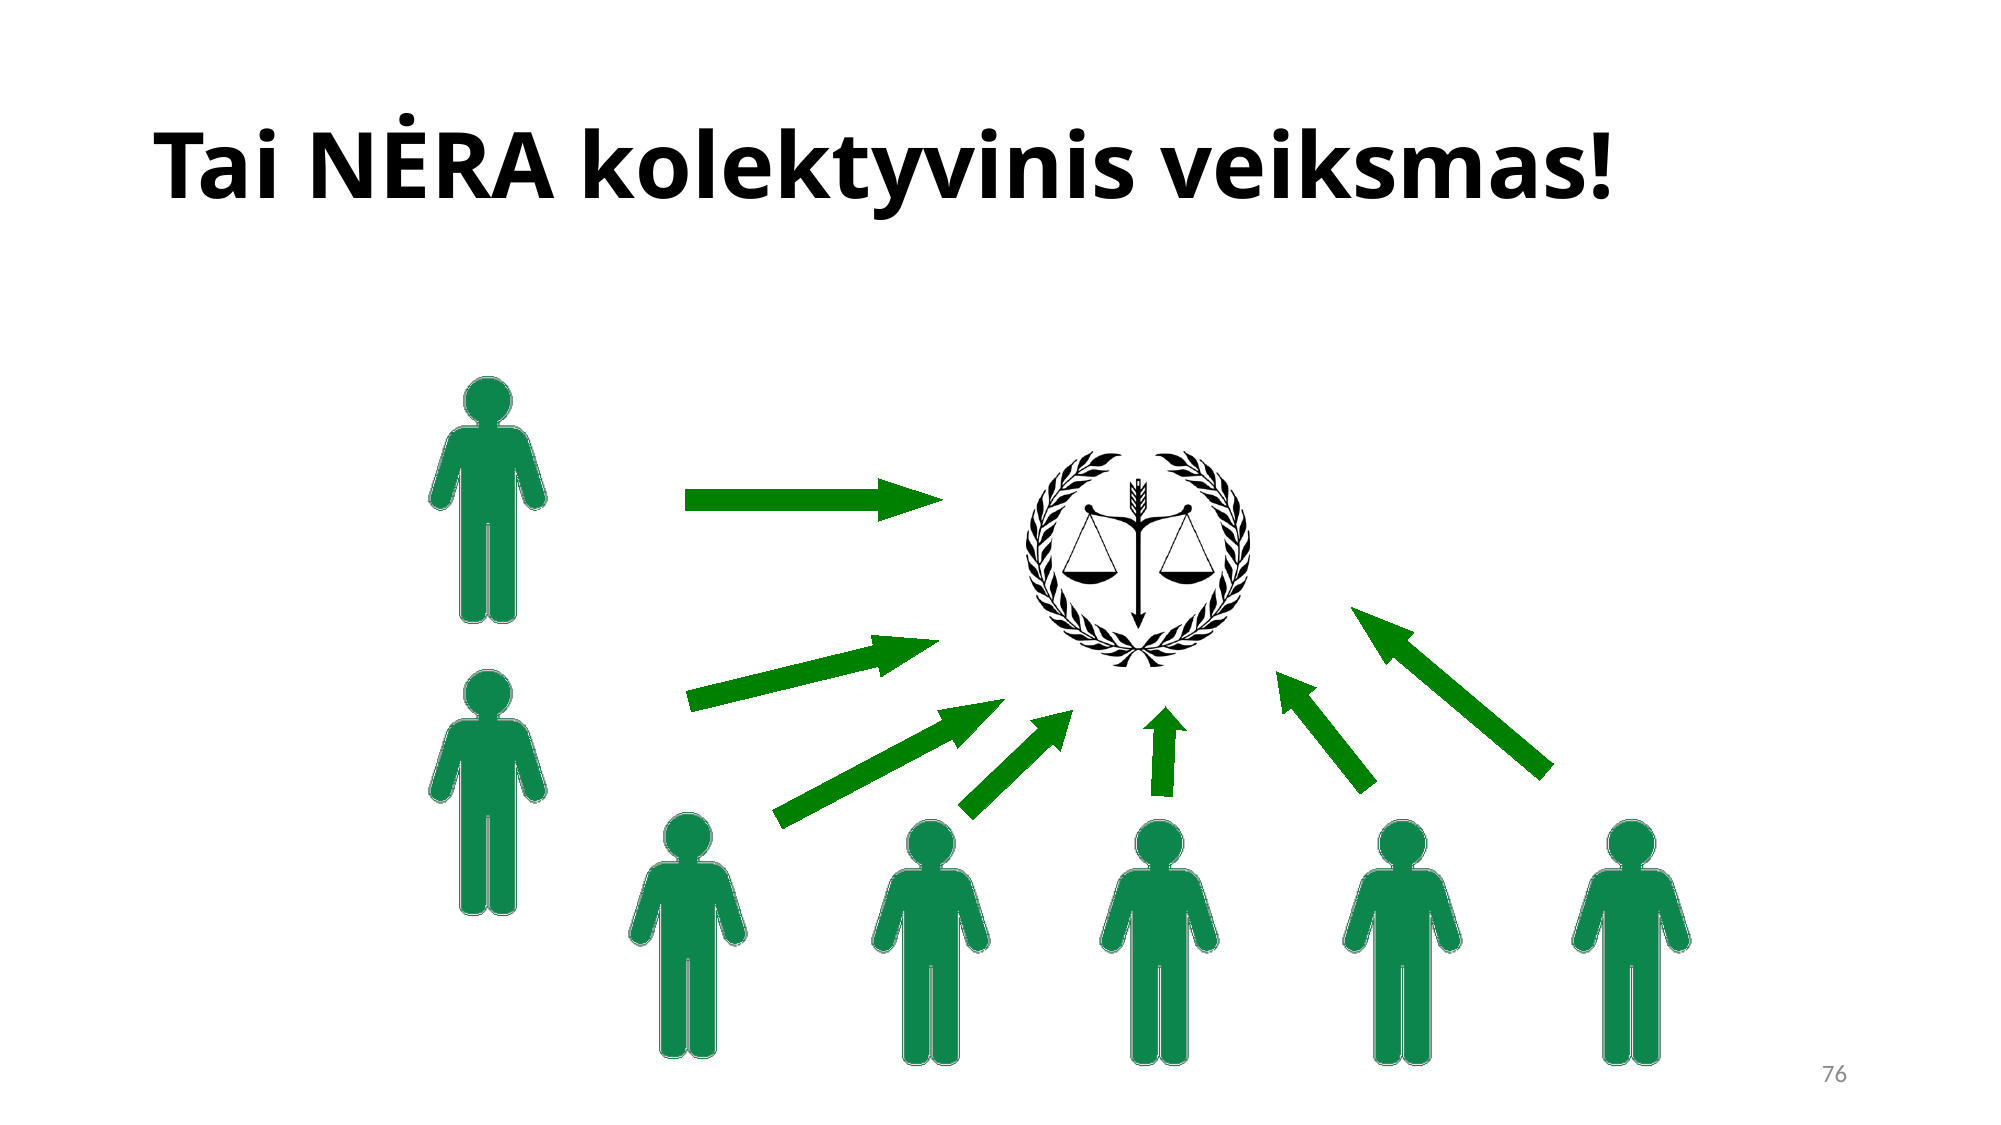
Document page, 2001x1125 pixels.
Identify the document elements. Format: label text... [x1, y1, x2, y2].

text_box Tai NĖRA kolektyvinis veiksmas! [137, 59, 1863, 277]
picture [411, 363, 565, 635]
picture [1082, 806, 1236, 1078]
picture [1025, 450, 1250, 667]
picture [1554, 806, 1708, 1078]
picture [854, 806, 1008, 1078]
text_box [772, 699, 1005, 829]
text_box [1351, 607, 1554, 781]
text_box [1276, 671, 1377, 794]
text_box 76 [1412, 1042, 1863, 1103]
picture [1325, 806, 1479, 1078]
text_box [686, 635, 939, 712]
picture [611, 798, 765, 1071]
text_box [685, 478, 943, 522]
text_box [958, 710, 1073, 804]
picture [411, 656, 565, 928]
text_box [1143, 706, 1187, 797]
